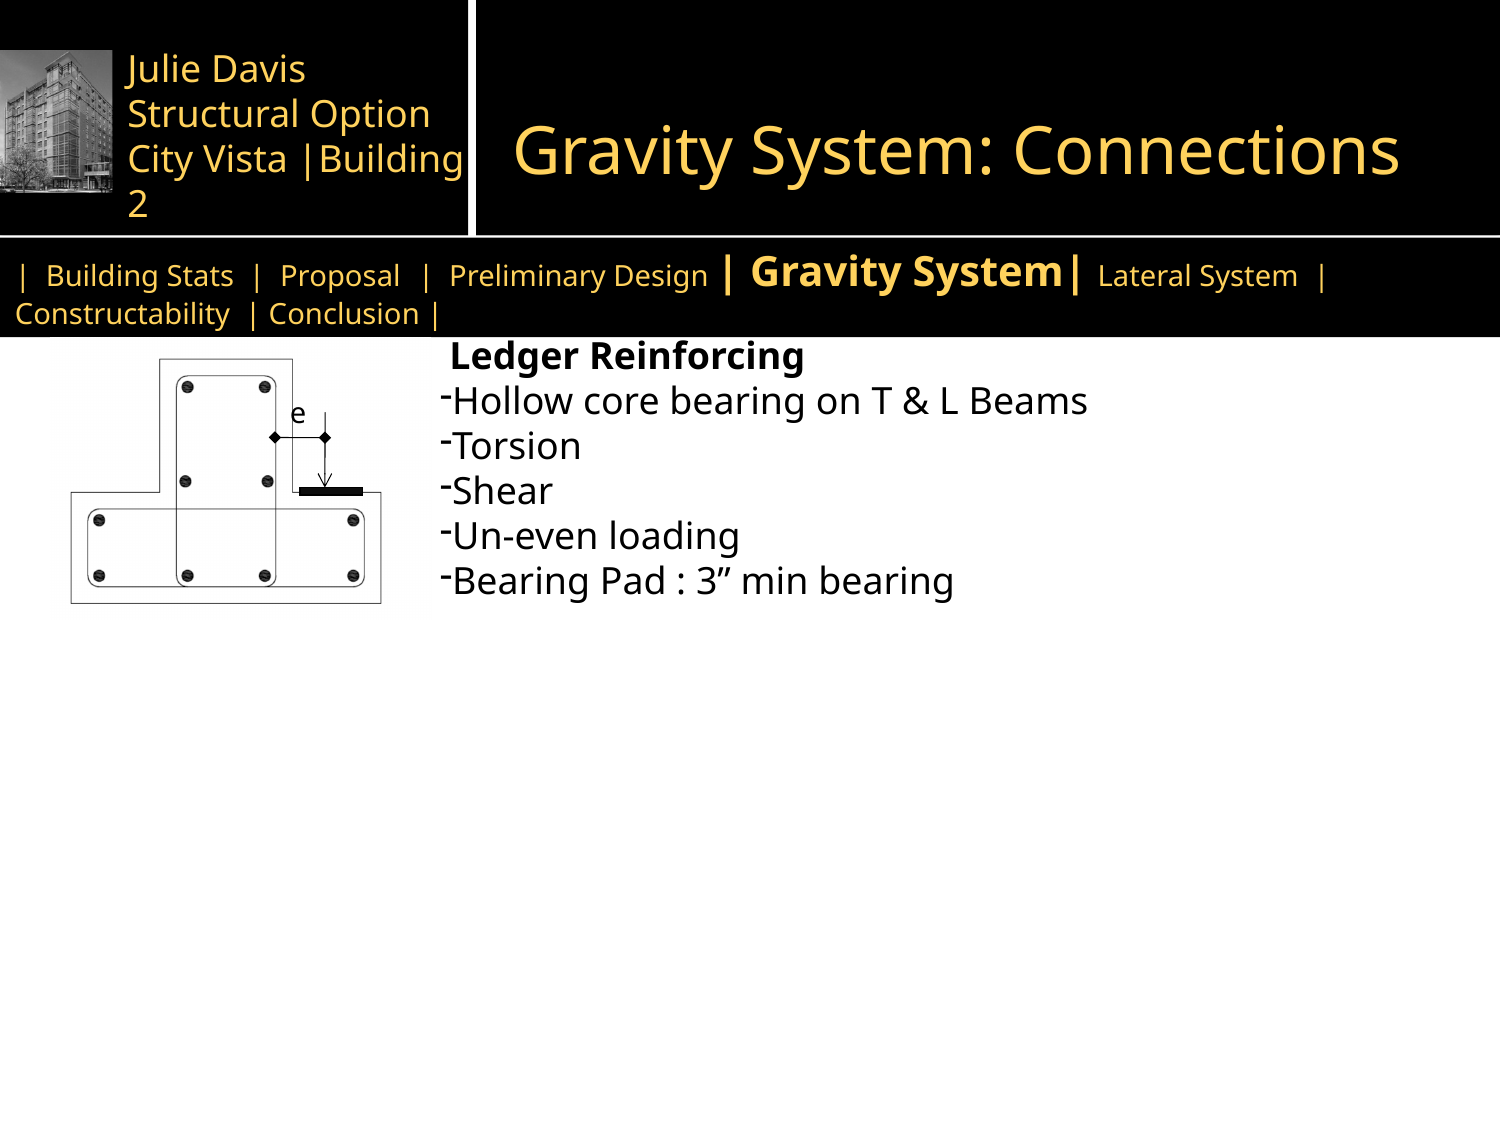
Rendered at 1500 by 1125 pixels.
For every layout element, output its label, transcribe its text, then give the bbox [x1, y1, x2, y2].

text_box Julie Davis Structural Option City Vista |Building 2 [112, 37, 500, 233]
text_box Ledger Reinforcing Hollow core bearing on T & L Beams Torsion Shear Un-even loading Bearing Pad : 3” min bearing [424, 324, 1463, 655]
text_box | Building Stats | Proposal | Preliminary Design | Gravity System| Lateral System | Constructability | Conclusion | [0, 234, 1500, 341]
picture [0, 49, 113, 193]
text_box Gravity System: Connections [500, 37, 1450, 188]
picture [99, 287, 382, 670]
